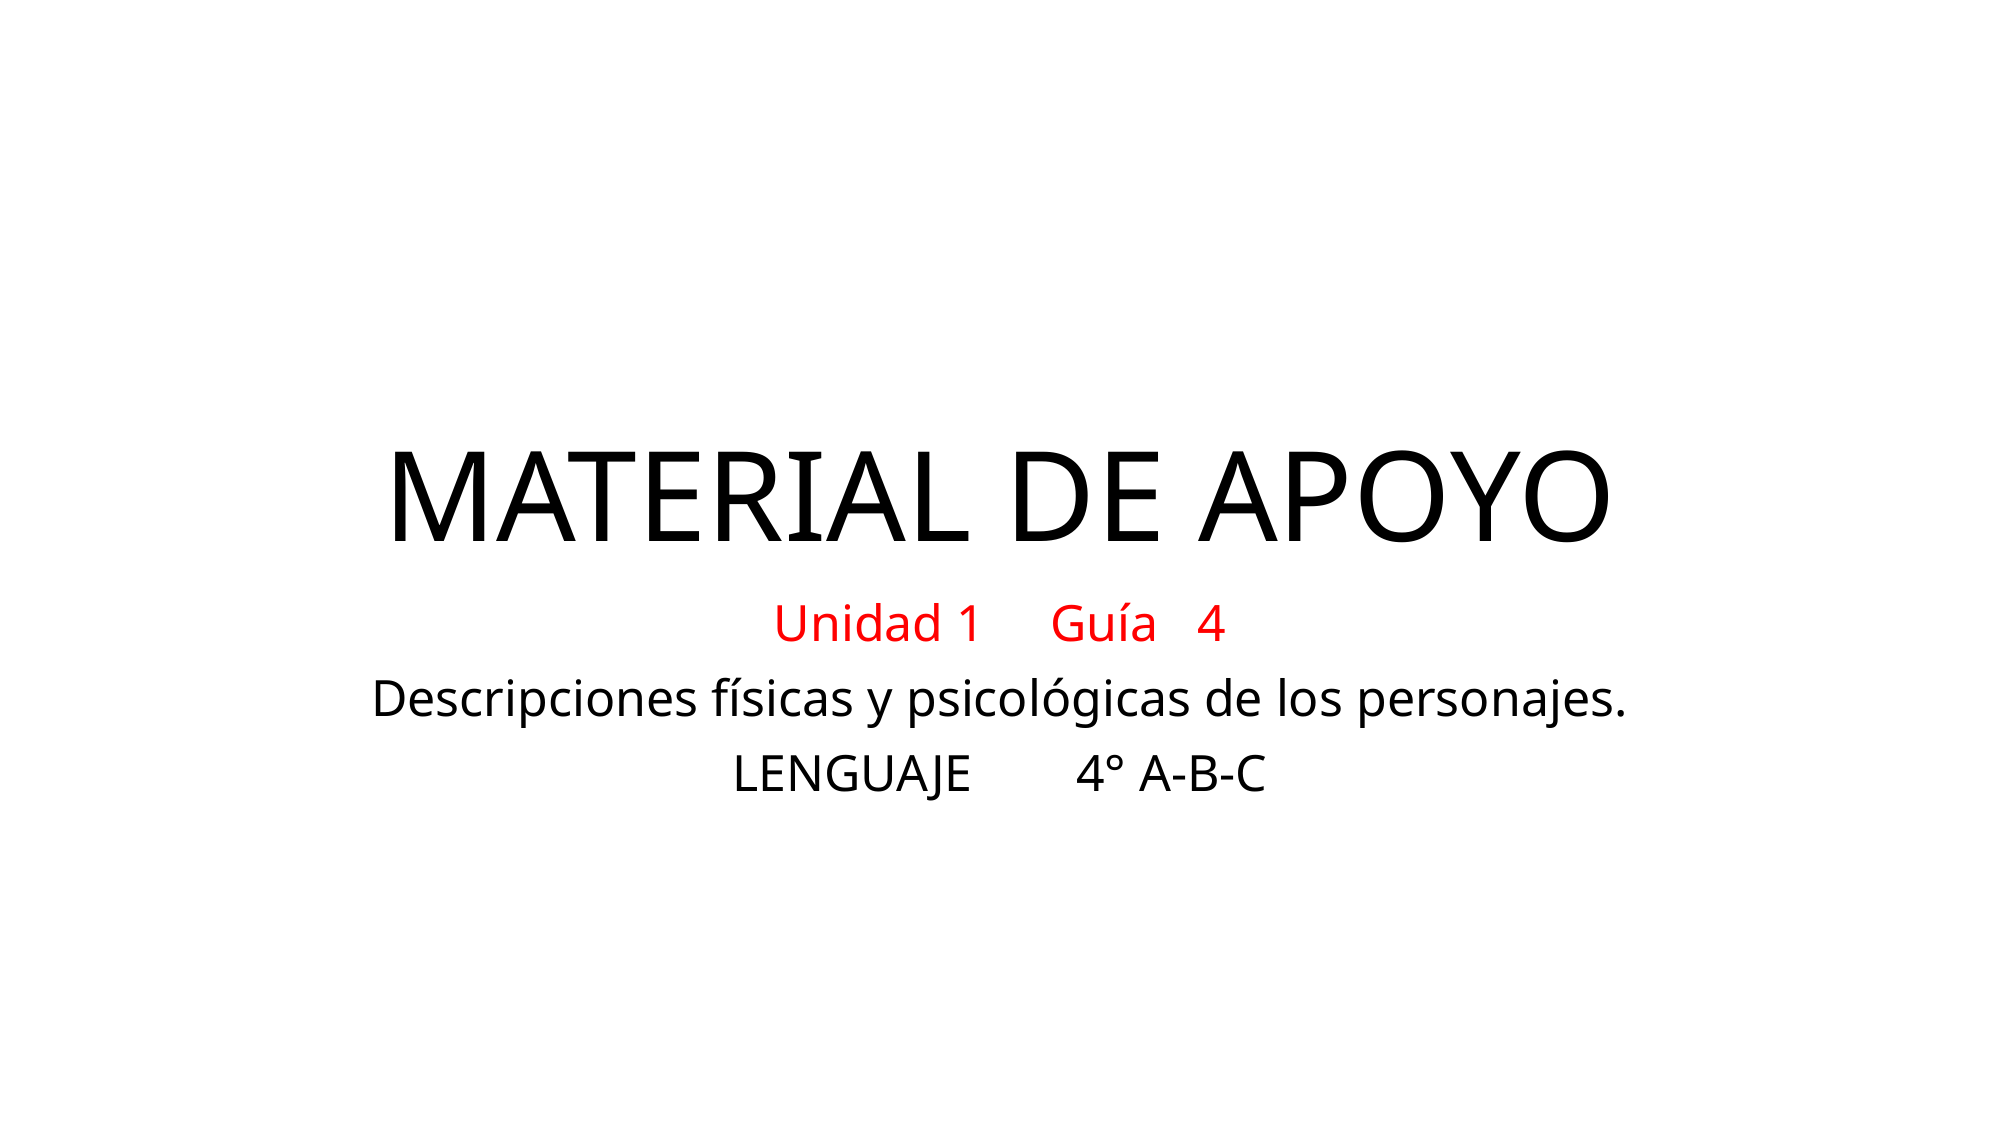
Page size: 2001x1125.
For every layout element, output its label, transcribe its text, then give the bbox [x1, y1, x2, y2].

title MATERIAL DE APOYO [249, 184, 1750, 576]
subtitle Unidad 1 Guía 4 Descripciones físicas y psicológicas de los personajes. LENGUAJE 4° A-B-C [249, 590, 1750, 863]
